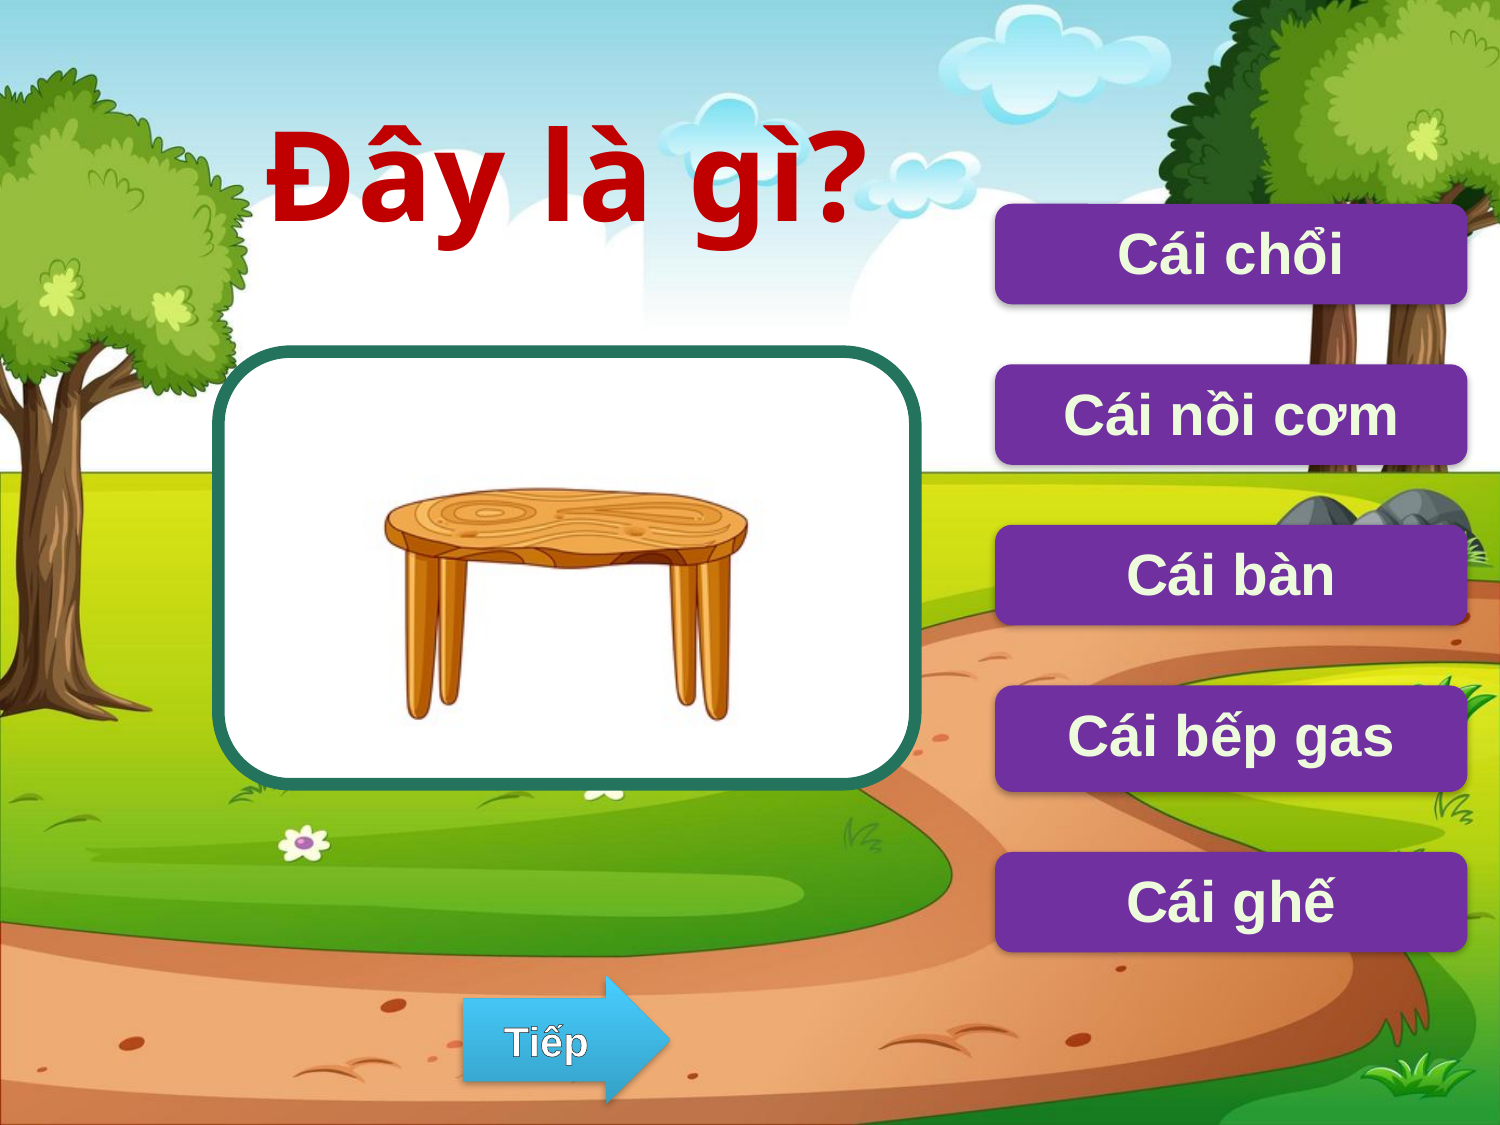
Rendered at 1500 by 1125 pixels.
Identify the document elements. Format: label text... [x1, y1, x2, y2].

text_box Cái nồi cơm [995, 364, 1468, 465]
picture [0, 0, 1500, 1125]
text_box Cái ghế [995, 851, 1468, 953]
text_box Cái chổi [995, 203, 1468, 305]
text_box Cái bàn [995, 524, 1468, 626]
text_box Cái bếp gas [995, 685, 1468, 792]
text_box [216, 349, 918, 787]
text_box Đây là gì? [171, 89, 963, 254]
text_box Tiếp [463, 975, 671, 1105]
